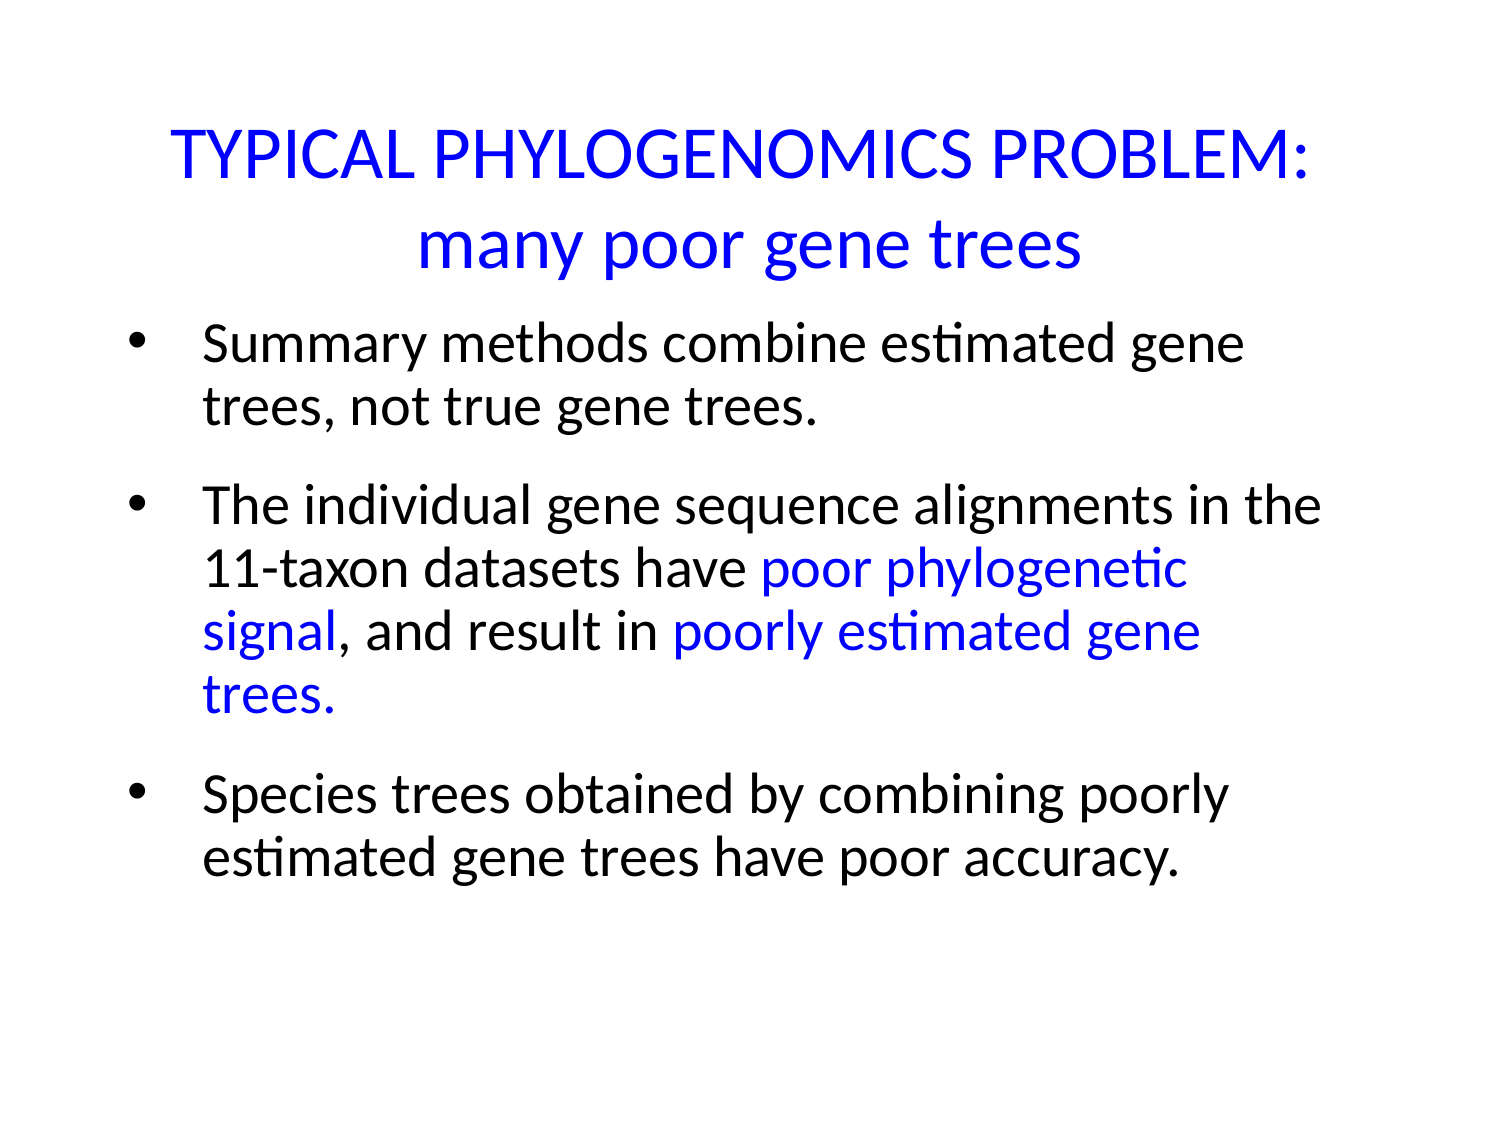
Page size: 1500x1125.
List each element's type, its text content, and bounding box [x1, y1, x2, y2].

title TYPICAL PHYLOGENOMICS PROBLEM: many poor gene trees [112, 99, 1388, 288]
list Summary methods combine estimated gene trees, not true gene trees. The individual gene sequence alignments in the 11-taxon datasets have poor phylogenetic signal, and result in poorly estimated gene trees. Species trees obtained by combining poorly estimated gene trees have poor accuracy. [112, 304, 1359, 1044]
